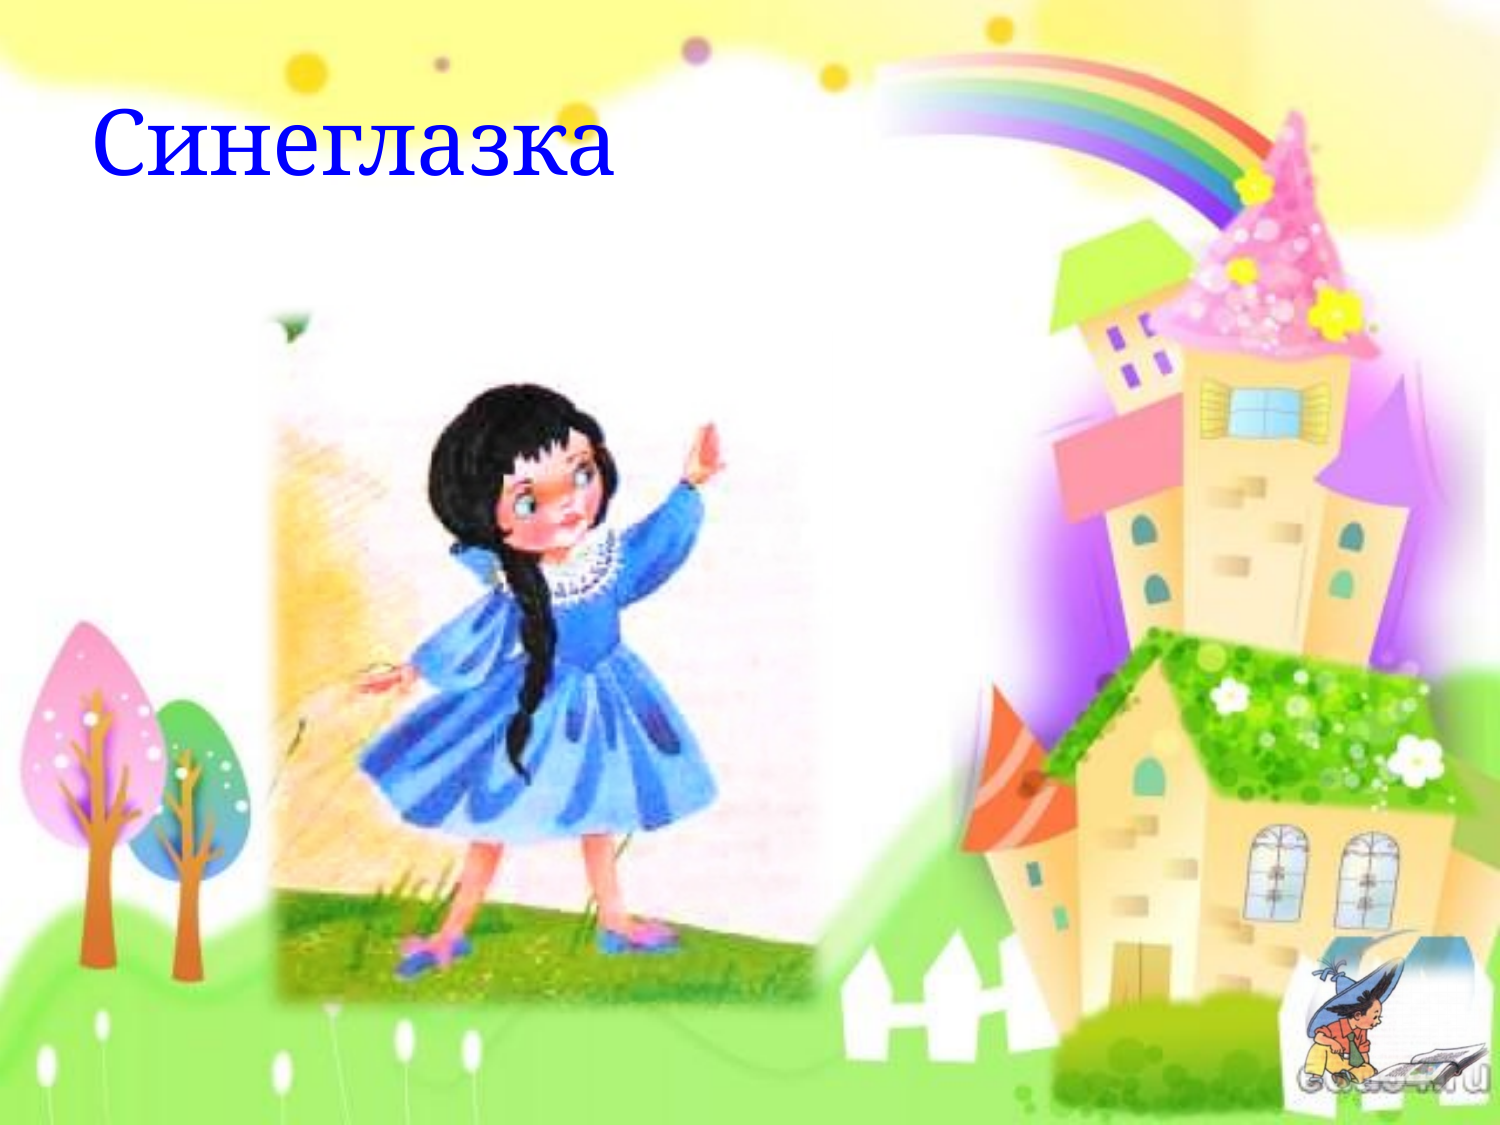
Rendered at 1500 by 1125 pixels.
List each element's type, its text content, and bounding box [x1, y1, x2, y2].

picture [0, 0, 1500, 1125]
title Синеглазка [75, 45, 1425, 233]
